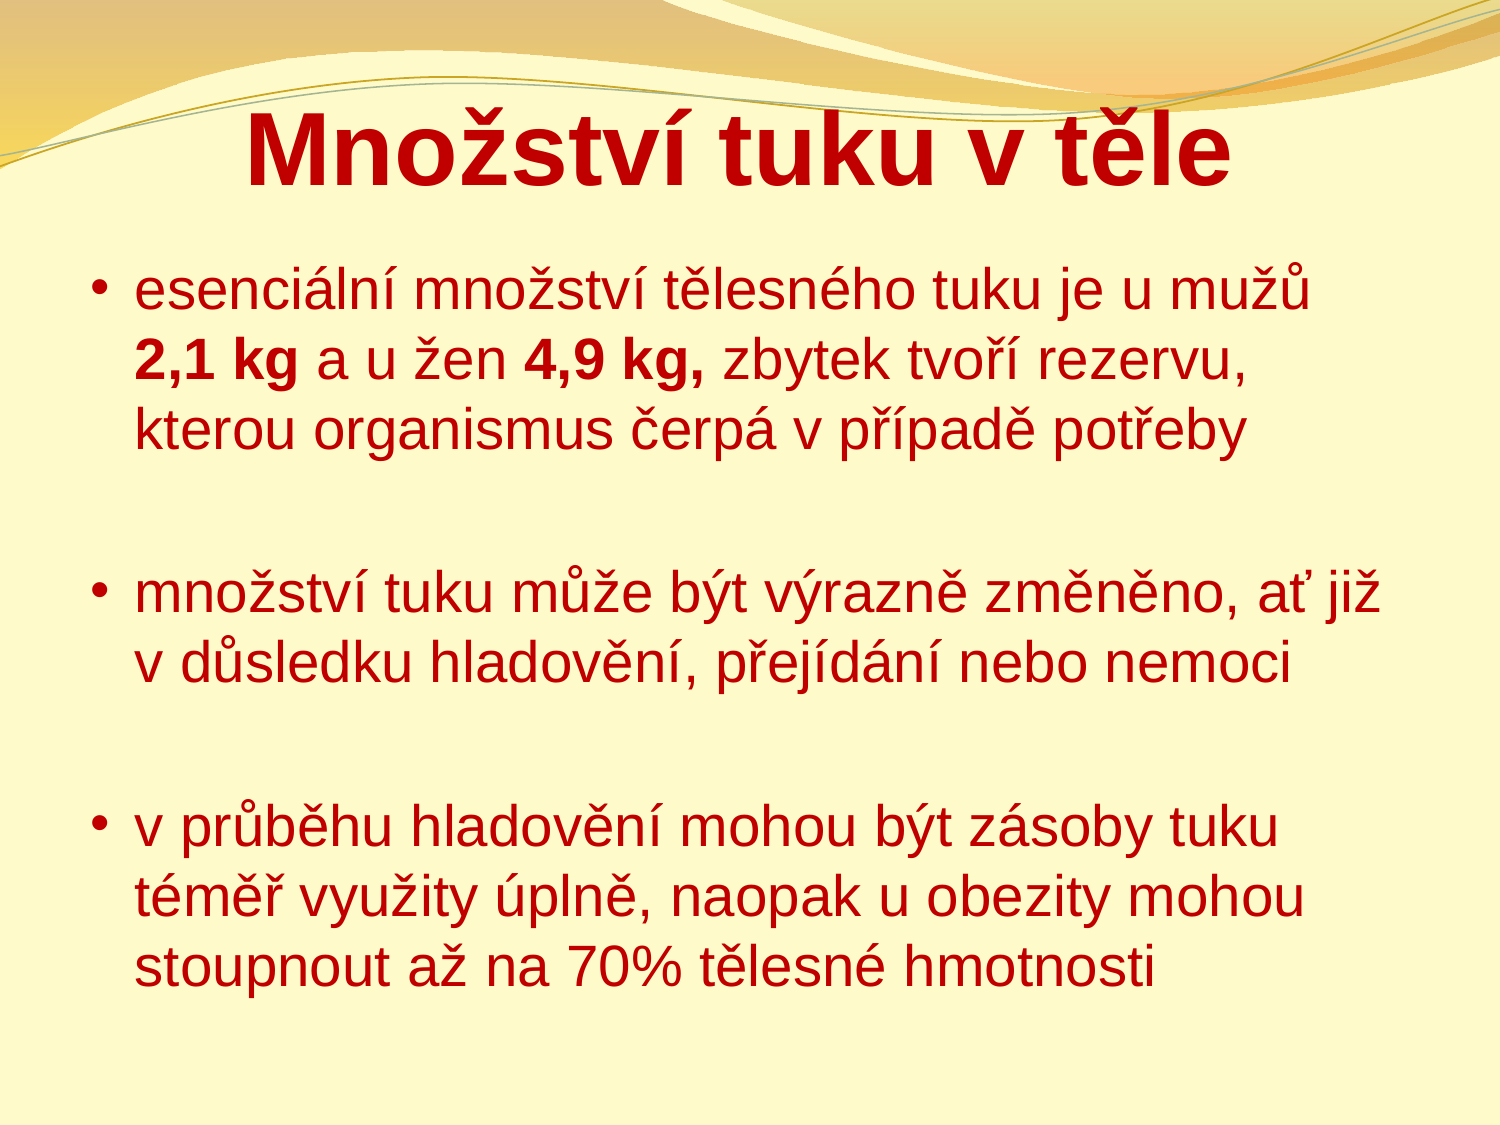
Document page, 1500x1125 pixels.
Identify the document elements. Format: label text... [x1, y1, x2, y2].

list esenciální množství tělesného tuku je u mužů 2,1 kg a u žen 4,9 kg, zbytek tvoří rezervu, kterou organismus čerpá v případě potřeby množství tuku může být výrazně změněno, ať již v důsledku hladovění, přejídání nebo nemoci v průběhu hladovění mohou být zásoby tuku téměř využity úplně, naopak u obezity mohou stoupnout až na 70% tělesné hmotnosti [74, 243, 1426, 1059]
title Množství tuku v těle [64, 77, 1416, 207]
